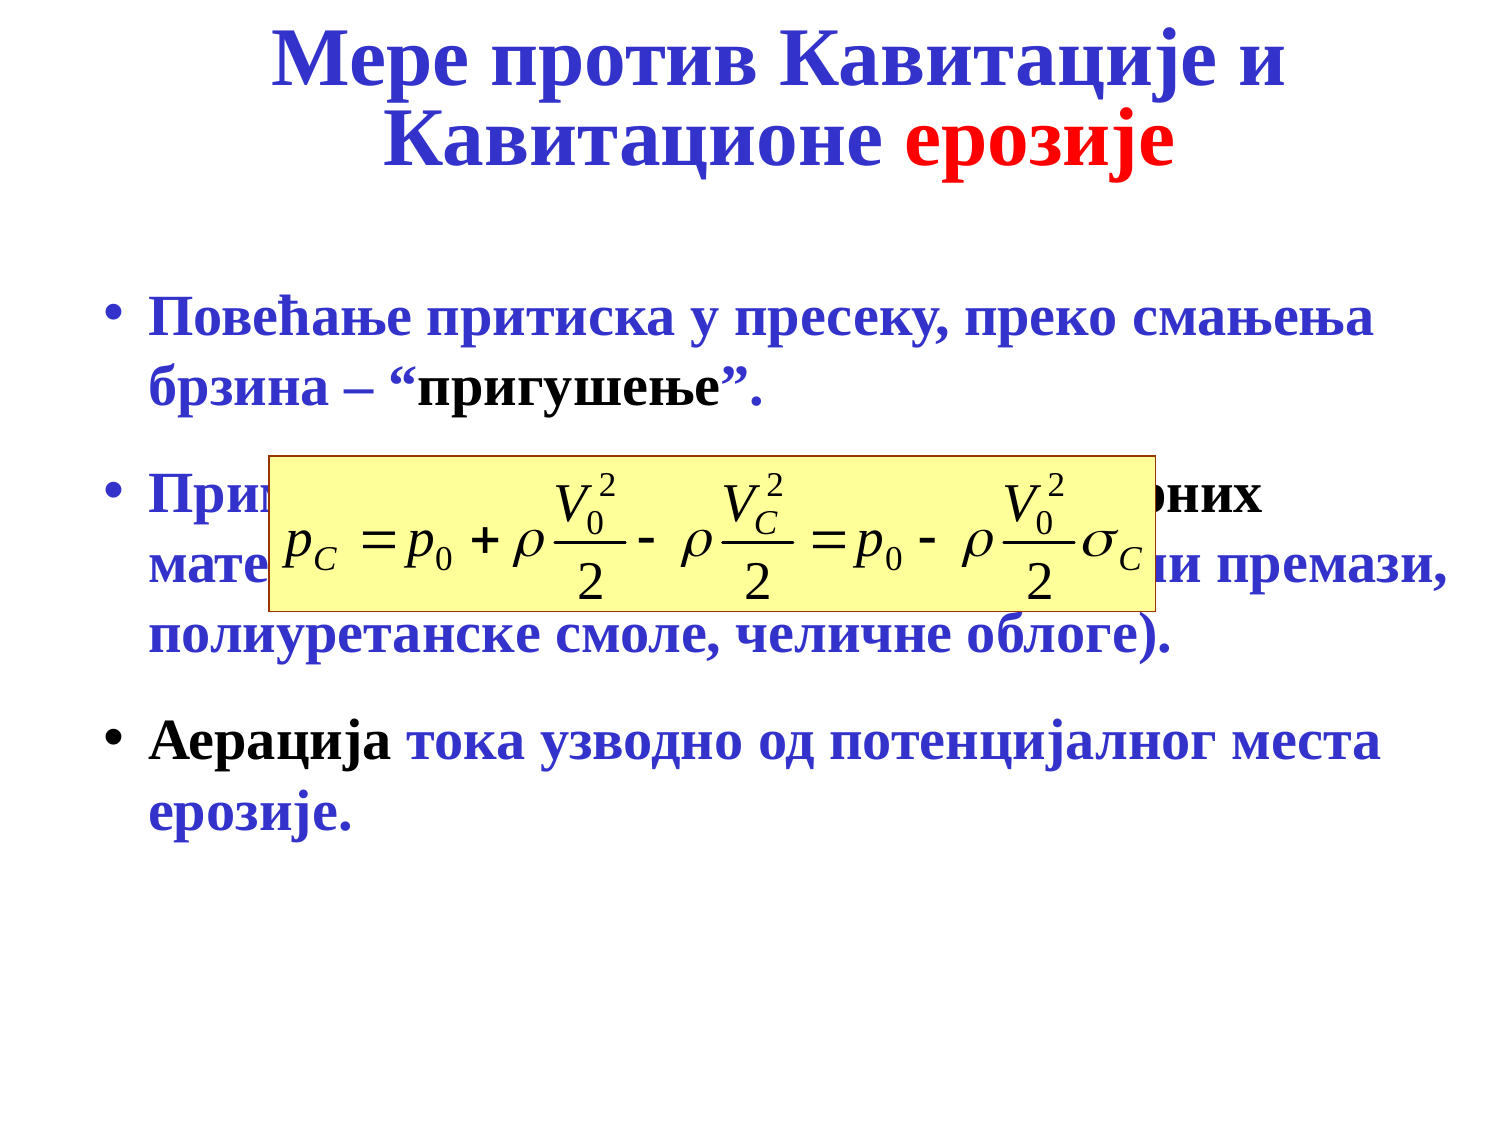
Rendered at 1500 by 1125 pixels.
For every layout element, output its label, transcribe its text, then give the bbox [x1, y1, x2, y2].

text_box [269, 456, 1156, 612]
title Мере против Кавитације и Кавитационе ерозије [123, 18, 1436, 185]
text_box Повећање притиска у пресеку, преко смањења брзина – “пригушење”. Примена глатких и  или високо отпорних материјала на месту ерозије (епоксидни премази, полиуретанске смоле, челичне облоге). Аерација тока узводно од потенцијалног места ерозије. [88, 269, 1500, 932]
